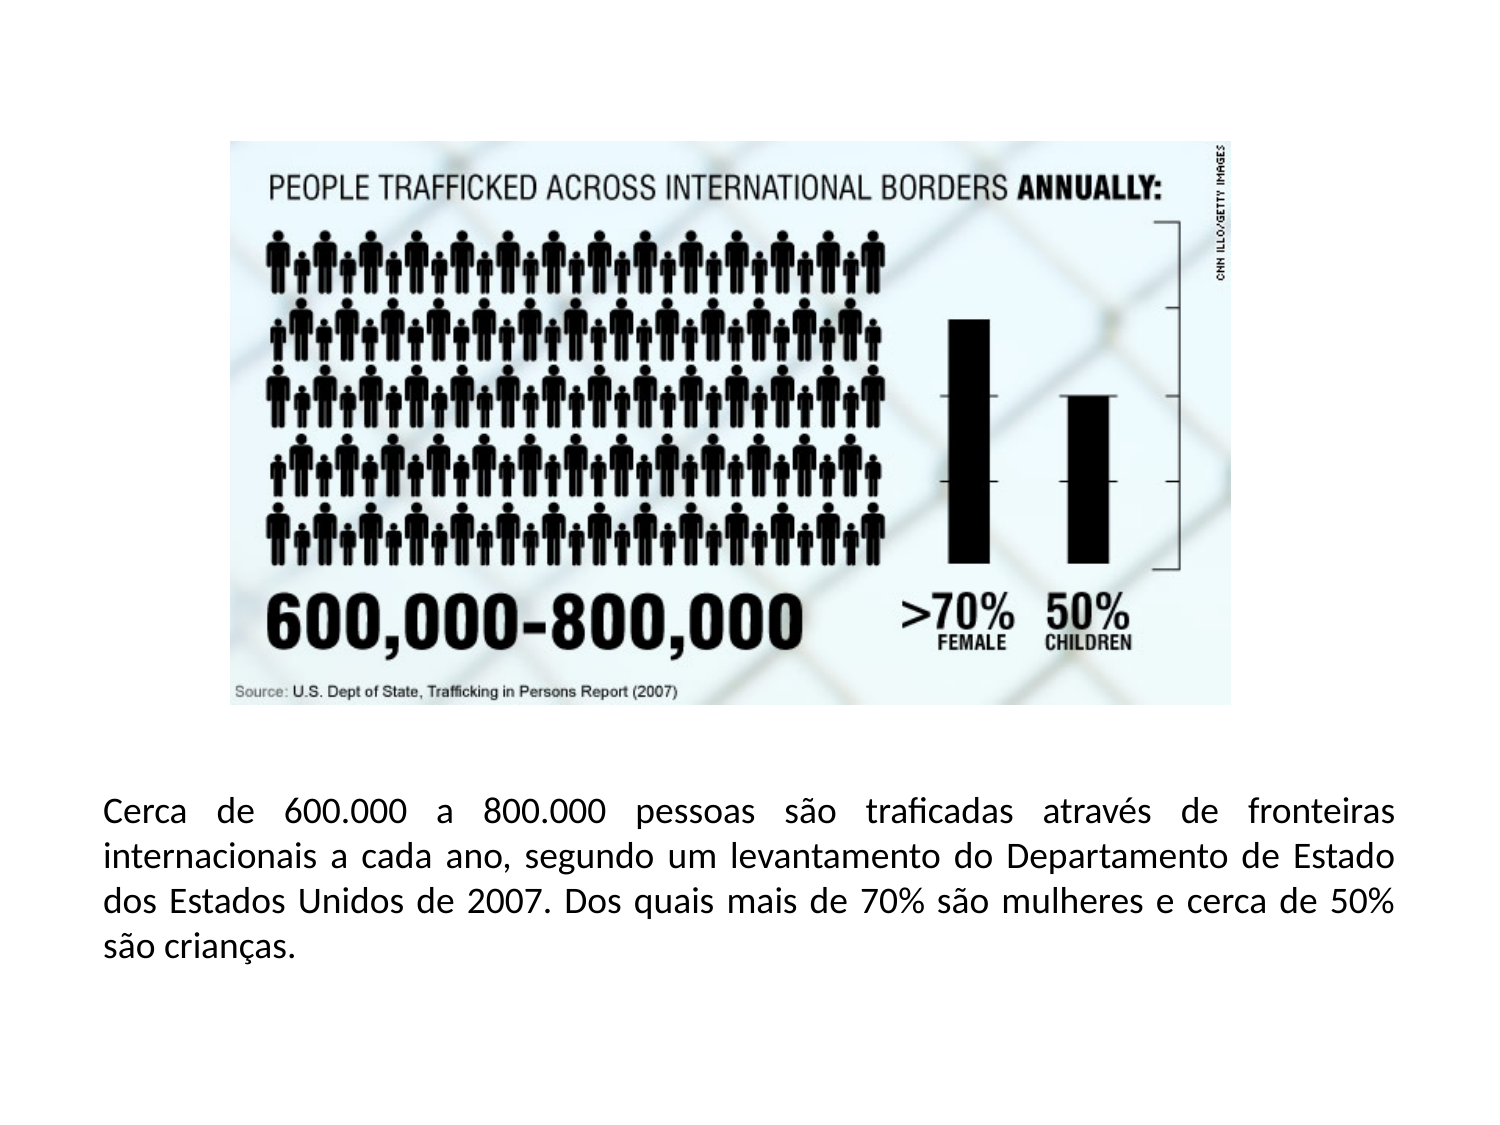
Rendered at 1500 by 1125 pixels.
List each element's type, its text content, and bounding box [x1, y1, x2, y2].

text_box Cerca de 600.000 a 800.000 pessoas são traficadas através de fronteiras internacionais a cada ano, segundo um levantamento do Departamento de Estado dos Estados Unidos de 2007. Dos quais mais de 70% são mulheres e cerca de 50% são crianças. [88, 778, 1412, 974]
picture [229, 141, 1231, 705]
